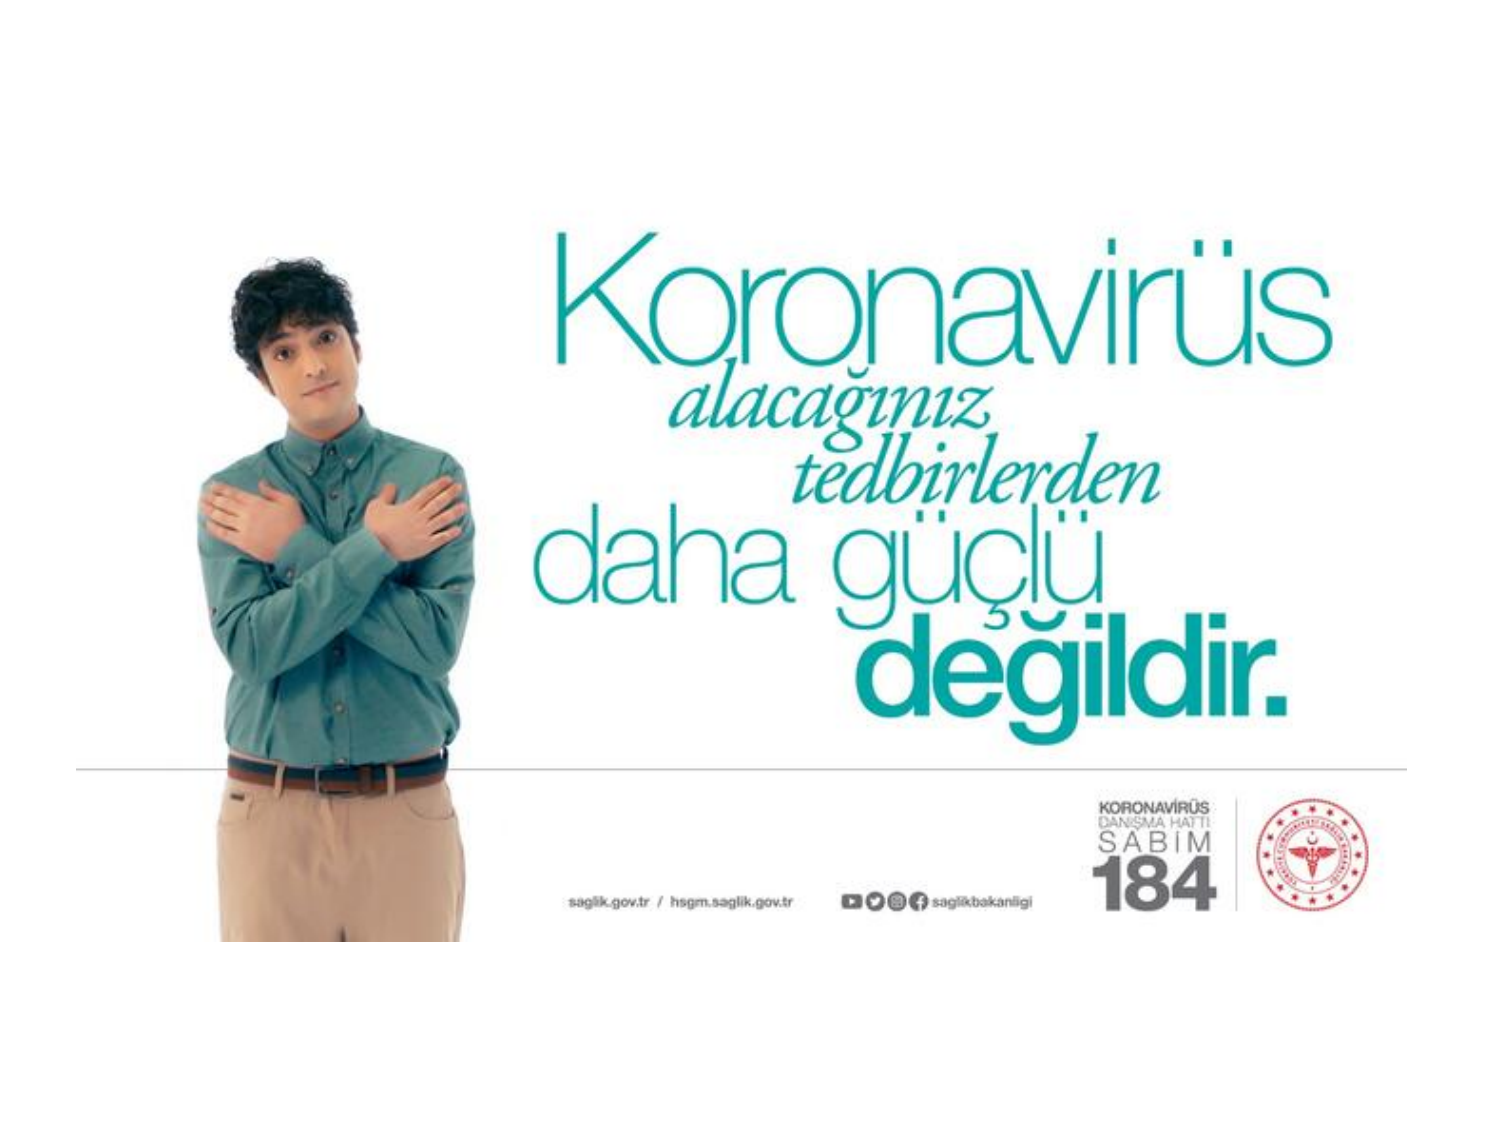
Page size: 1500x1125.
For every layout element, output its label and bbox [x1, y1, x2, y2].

list [76, 180, 1407, 942]
